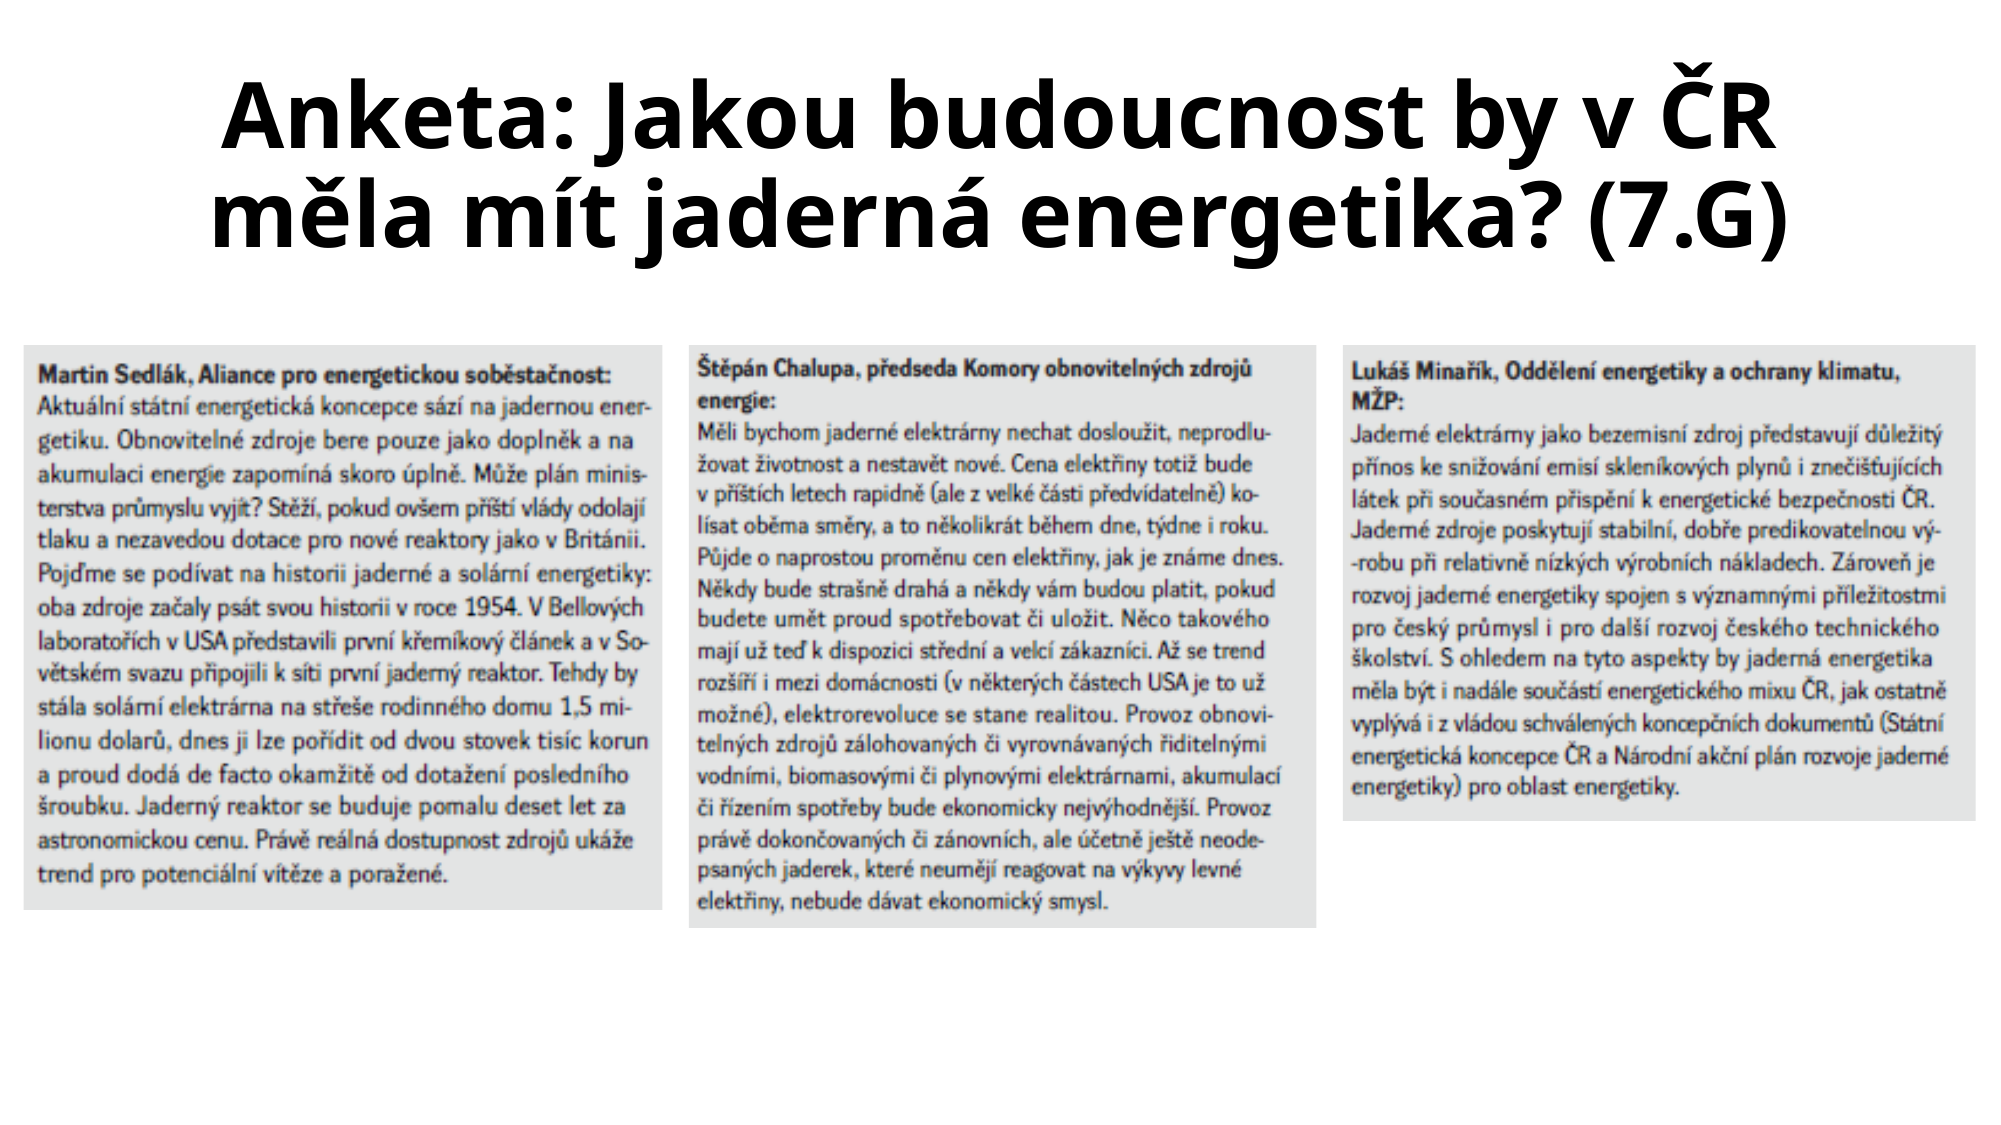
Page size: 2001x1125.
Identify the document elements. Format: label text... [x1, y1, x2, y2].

picture [23, 345, 663, 910]
picture [688, 345, 1317, 928]
title Anketa: Jakou budoucnost by v ČR měla mít jaderná energetika? (7.G) [137, 59, 1863, 278]
picture [1342, 345, 1976, 821]
